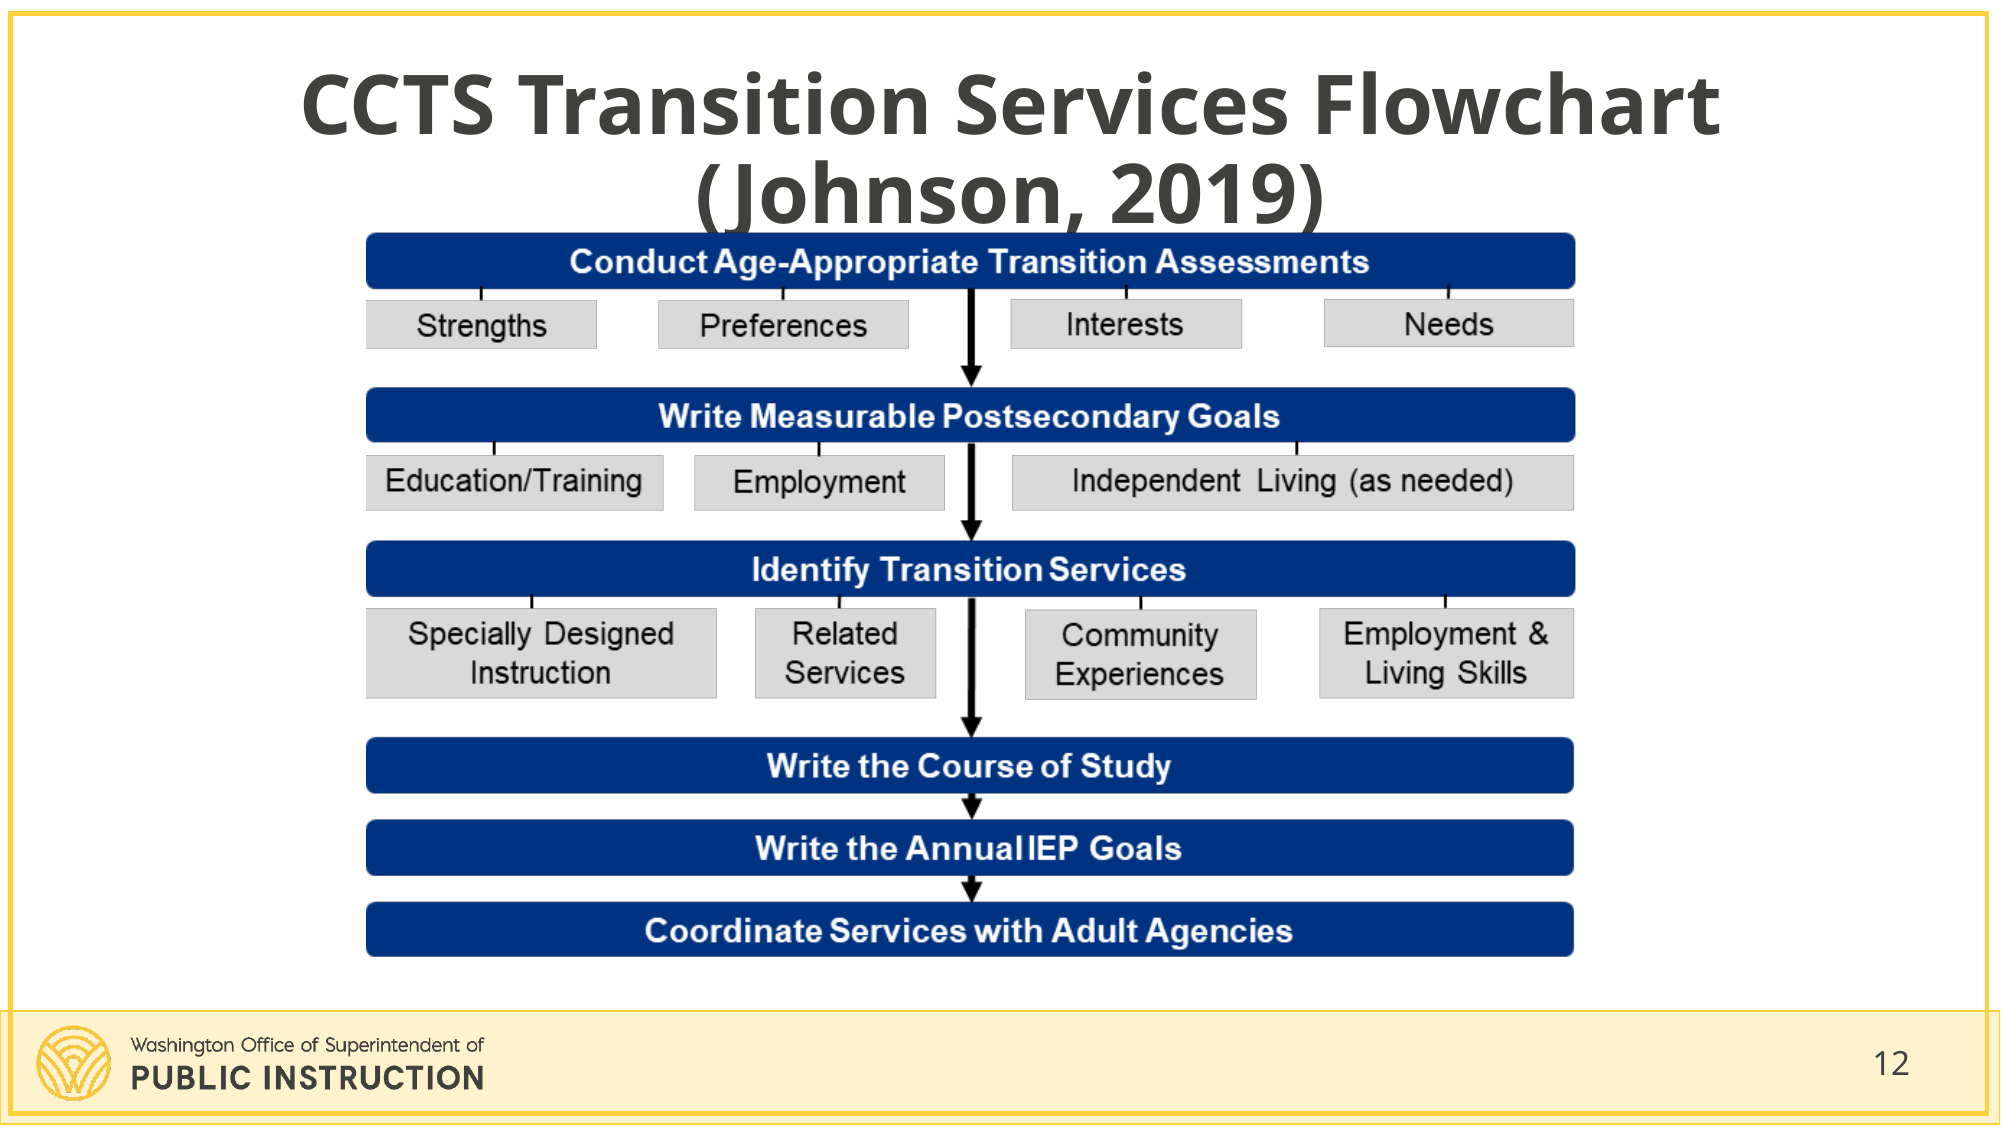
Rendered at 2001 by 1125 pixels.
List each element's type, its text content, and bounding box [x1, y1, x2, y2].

picture [36, 1025, 485, 1101]
title CCTS Transition Services Flowchart (Johnson, 2019) [82, 74, 1941, 231]
slide_number 12 [1857, 1034, 1963, 1095]
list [365, 230, 1577, 970]
